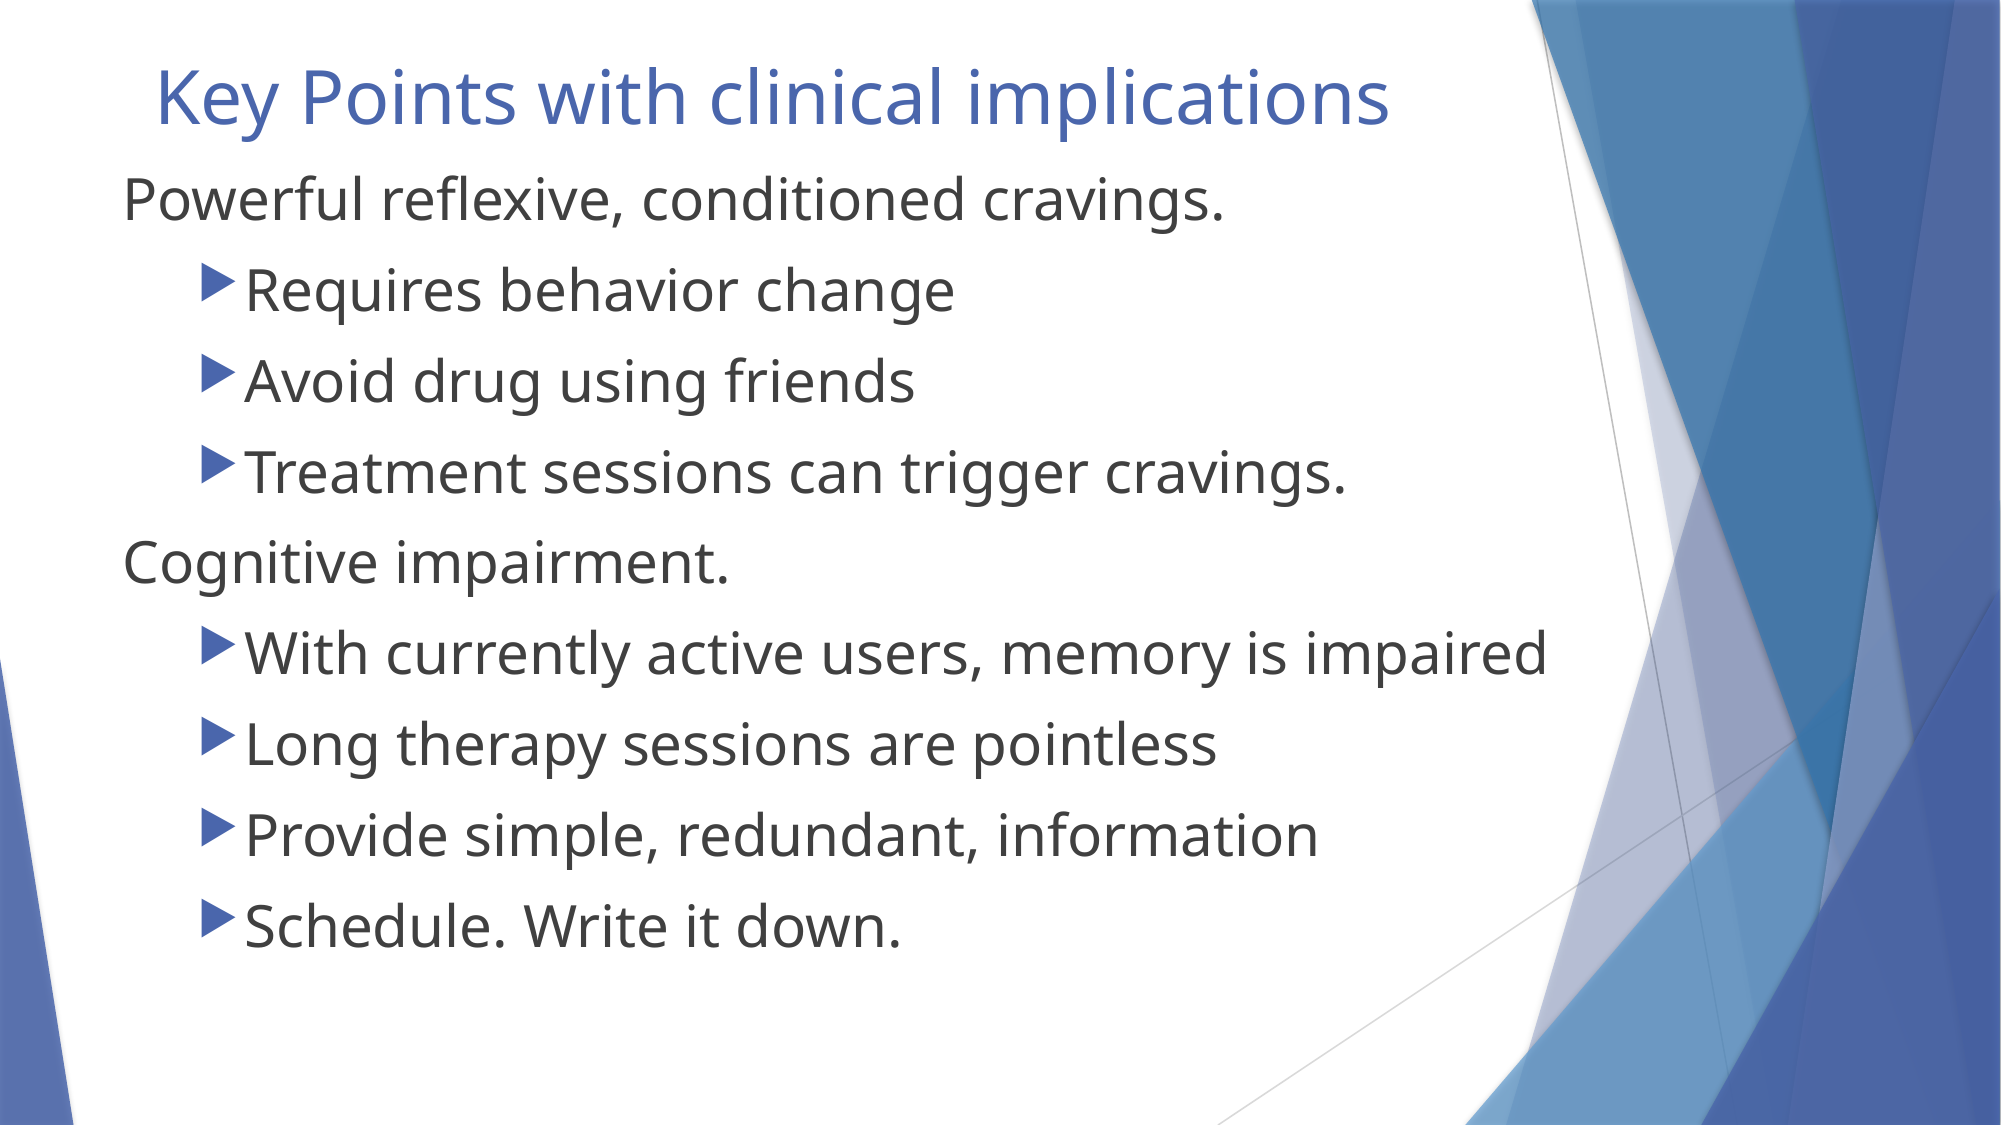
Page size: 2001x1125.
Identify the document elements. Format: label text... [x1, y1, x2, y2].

list Powerful reflexive, conditioned cravings. Requires behavior change Avoid drug using friends Treatment sessions can trigger cravings. Cognitive impairment. With currently active users, memory is impaired Long therapy sessions are pointless Provide simple, redundant, information Schedule. Write it down. [107, 154, 1788, 999]
title Key Points with clinical implications [139, 41, 1862, 190]
